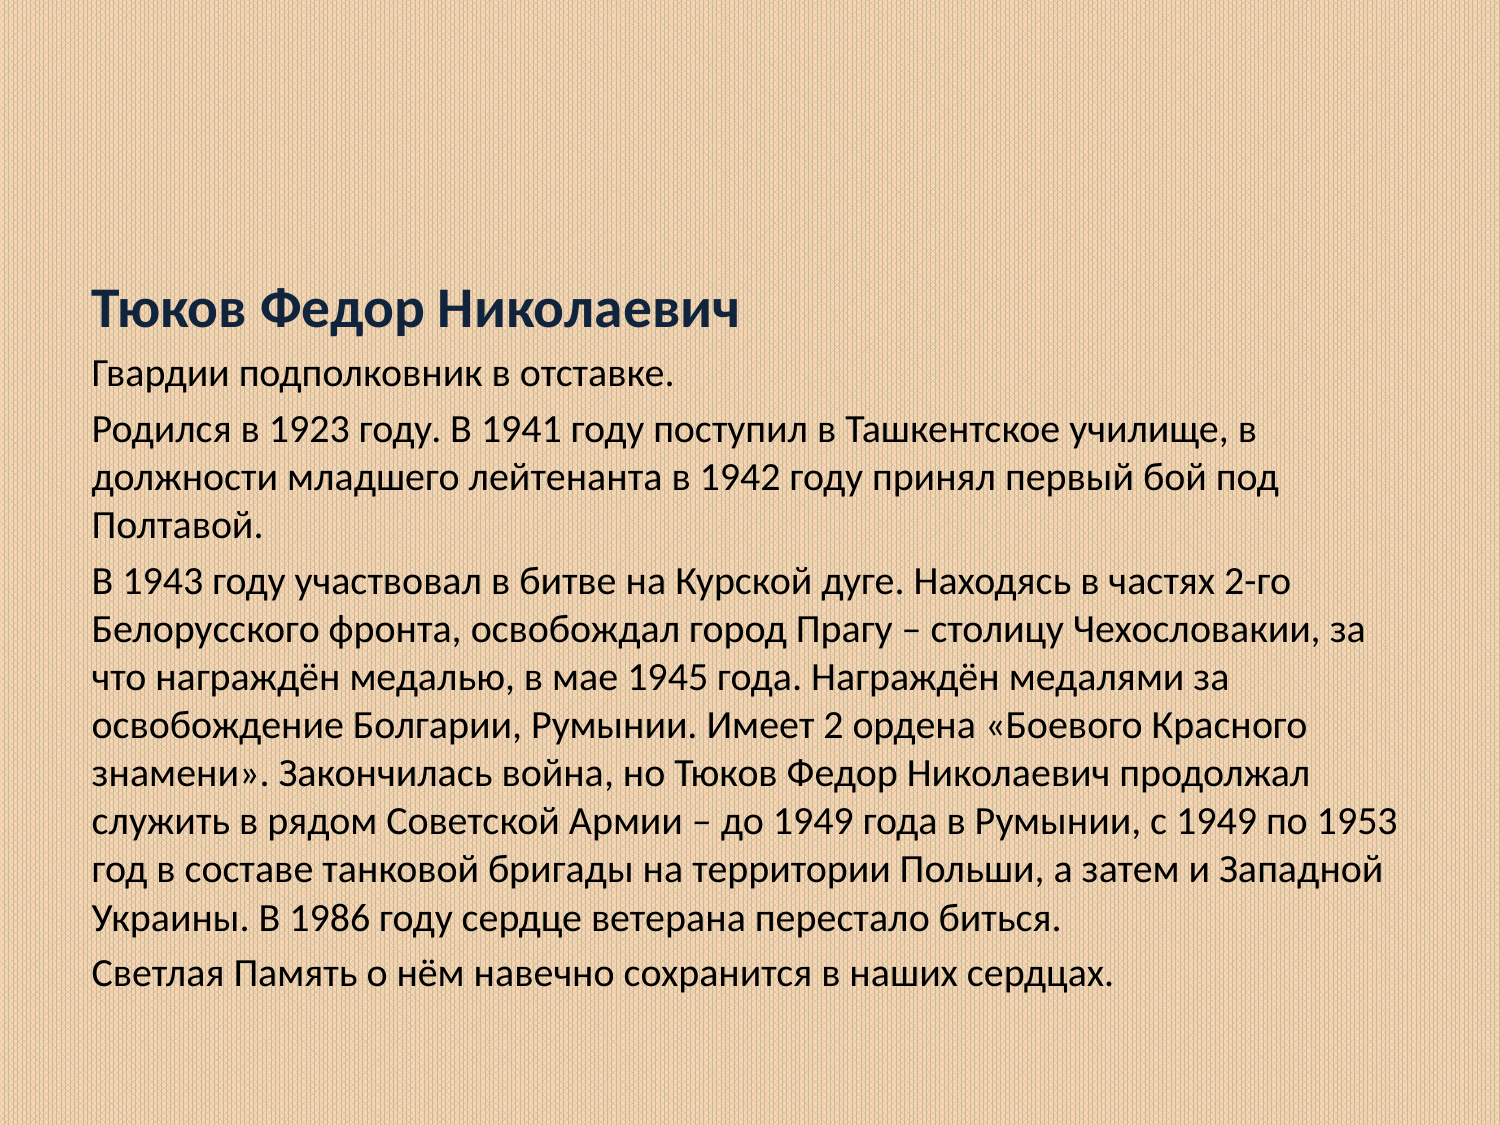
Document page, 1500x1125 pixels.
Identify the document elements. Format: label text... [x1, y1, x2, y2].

list Тюков Федор Николаевич Гвардии подполковник в отставке. Родился в 1923 году. В 1941 году поступил в Ташкентское училище, в должности младшего лейтенанта в 1942 году принял первый бой под Полтавой. В 1943 году участвовал в битве на Курской дуге. Находясь в частях 2-го Белорусского фронта, освобождал город Прагу – столицу Чехословакии, за что награждён медалью, в мае 1945 года. Награждён медалями за освобождение Болгарии, Румынии. Имеет 2 ордена «Боевого Красного знамени». Закончилась война, но Тюков Федор Николаевич продолжал служить в рядом Советской Армии – до 1949 года в Румынии, с 1949 по 1953 год в составе танковой бригады на территории Польши, а затем и Западной Украины. В 1986 году сердце ветерана перестало биться. Светлая Память о нём навечно сохранится в наших сердцах. [76, 262, 1425, 1005]
